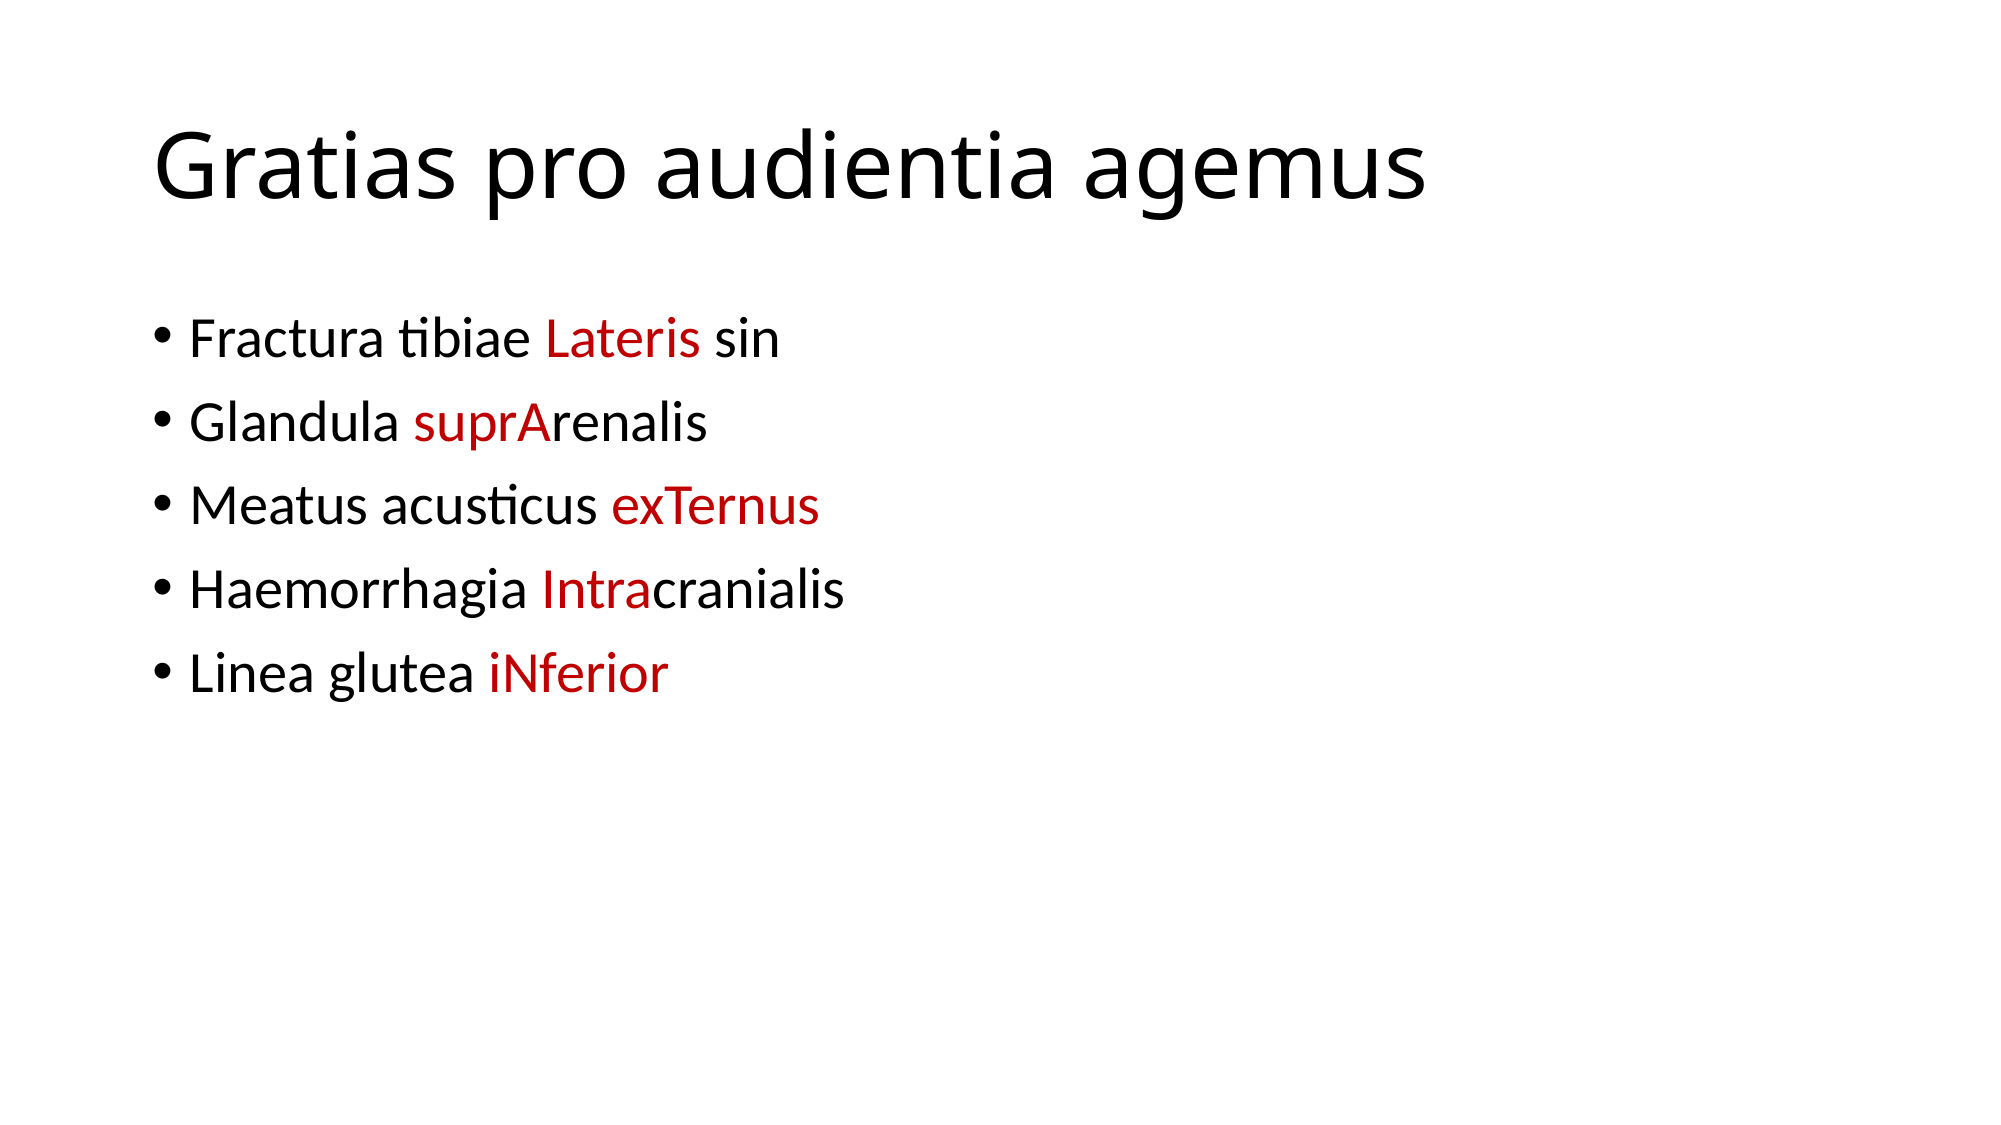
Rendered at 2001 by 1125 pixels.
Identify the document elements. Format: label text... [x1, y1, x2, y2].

title Gratias pro audientia agemus [137, 59, 1863, 278]
list Fractura tibiae Lateris sin Glandula suprArenalis Meatus acusticus exTernus Haemorrhagia Intracranialis Linea glutea iNferior [137, 299, 1863, 1014]
